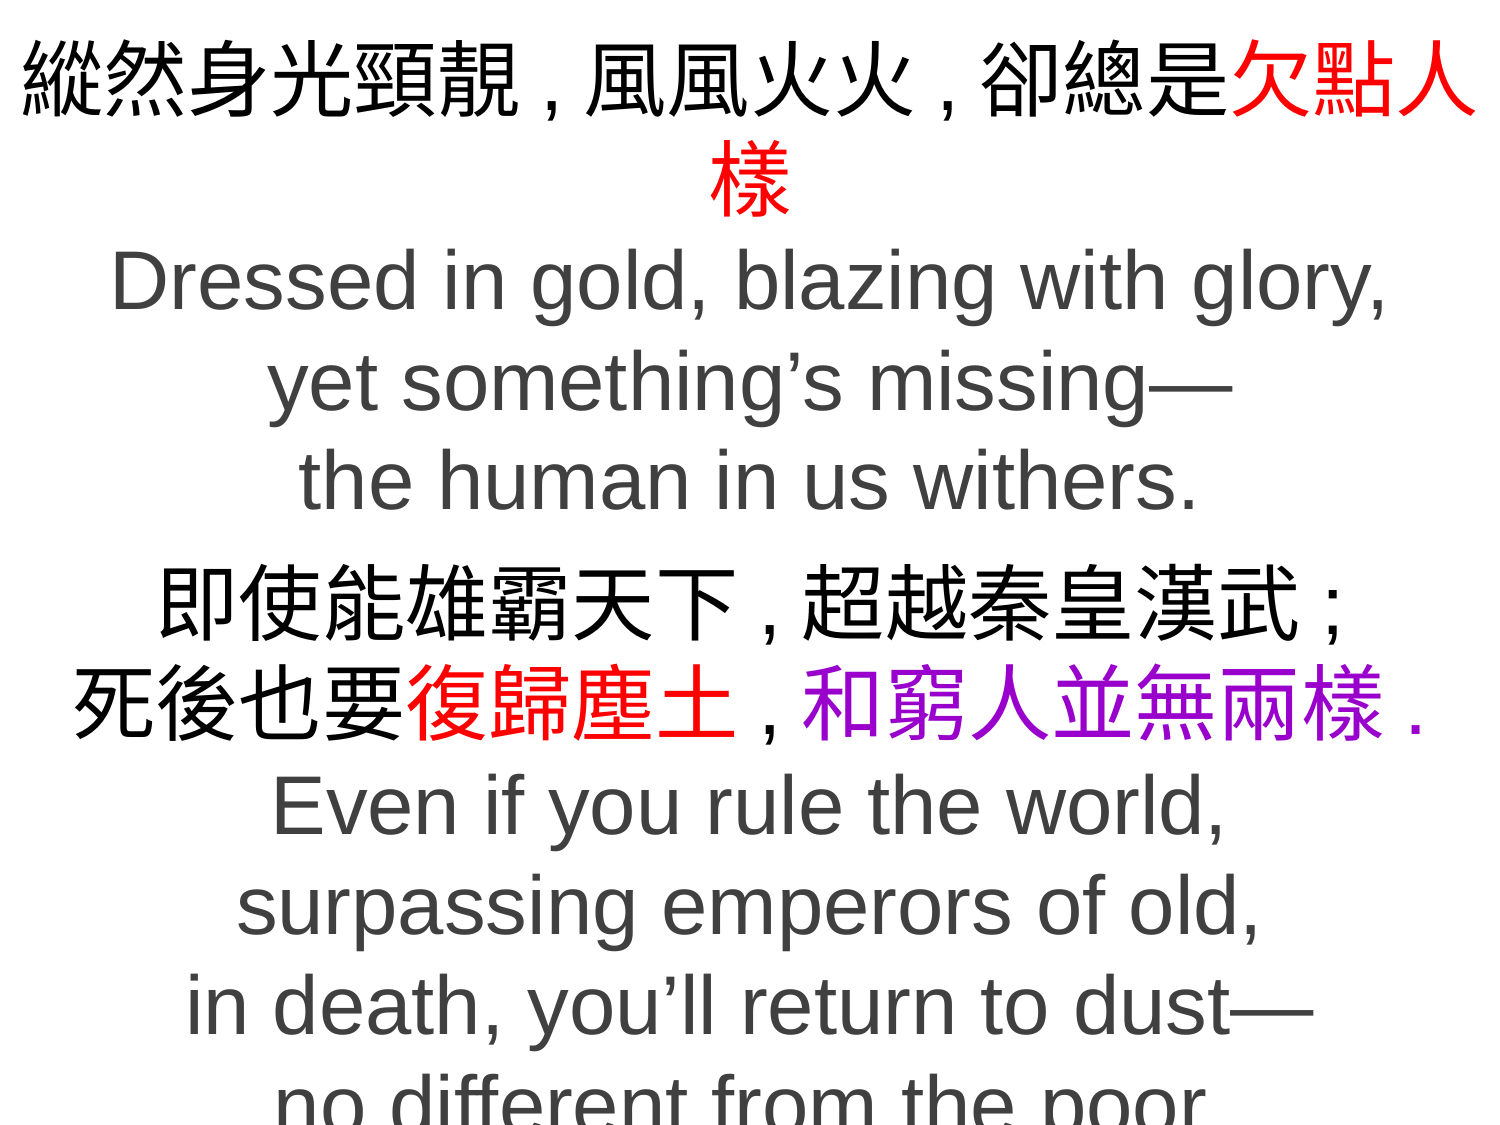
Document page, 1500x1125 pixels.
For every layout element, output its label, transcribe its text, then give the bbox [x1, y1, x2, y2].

subtitle 縱然身光頸靚,風風火火,卻總是欠點人樣 Dressed in gold, blazing with glory, yet something’s missing— the human in us withers. 即使能雄霸天下,超越秦皇漢武; 死後也要復歸塵土,和窮人並無兩樣. Even if you rule the world, surpassing emperors of old, in death, you’ll return to dust— no different from the poor. [0, 19, 1500, 1125]
